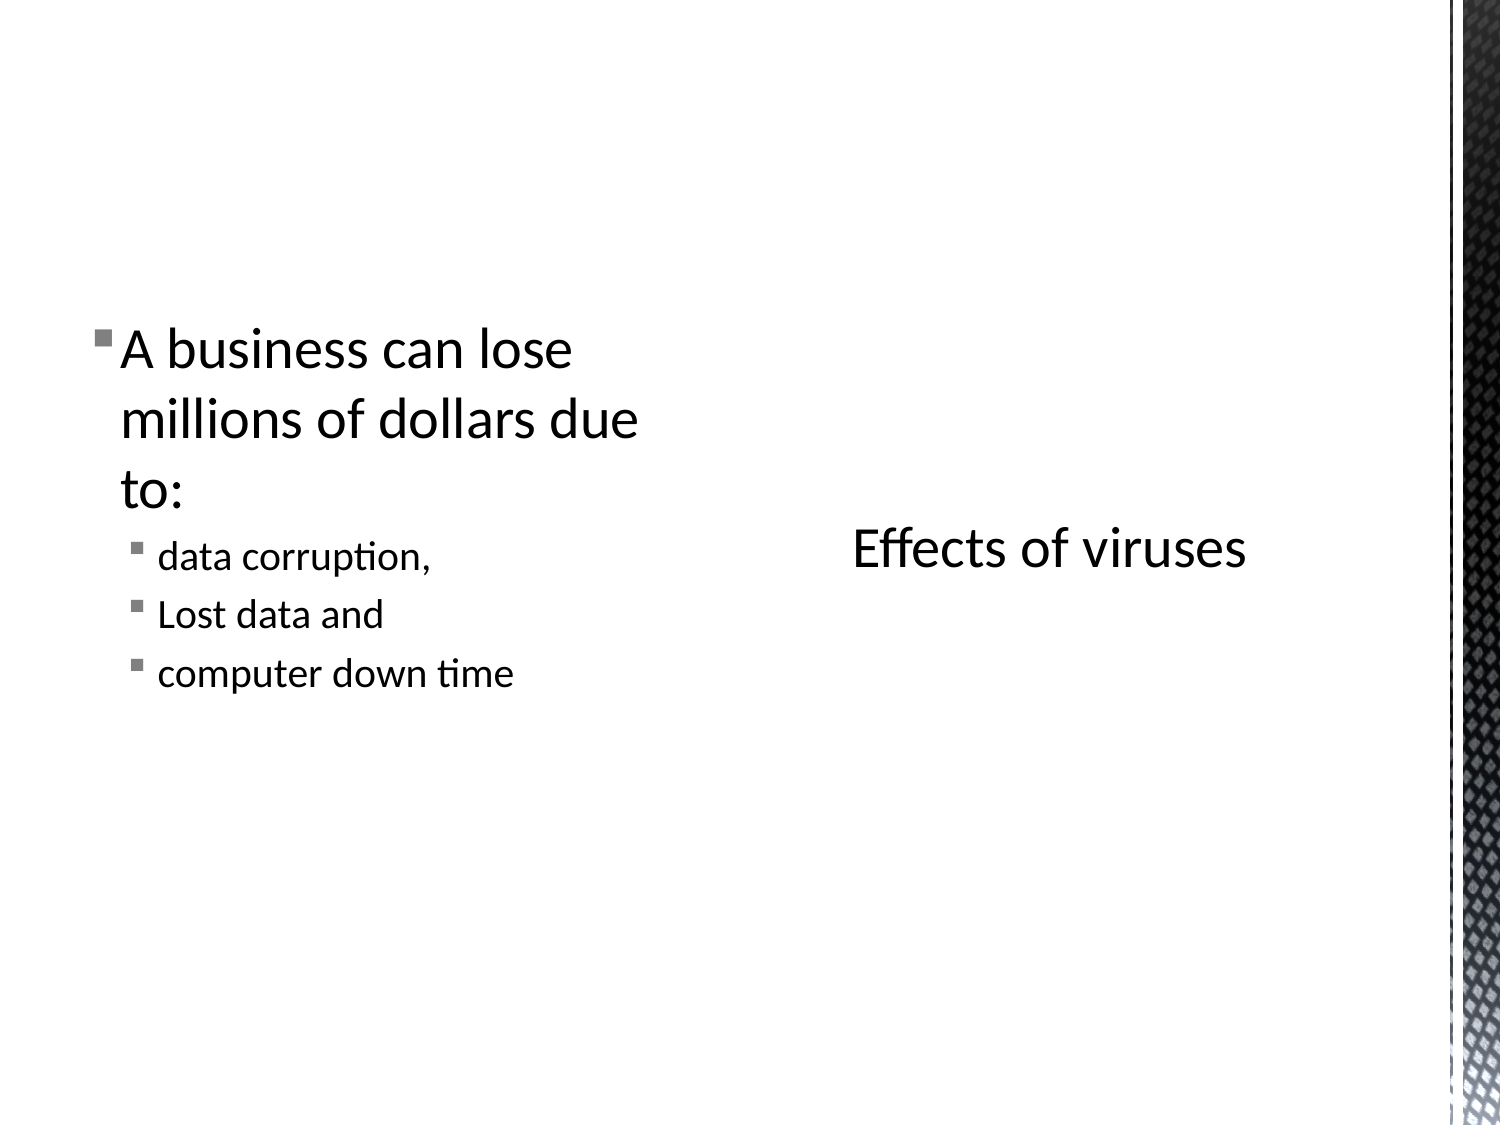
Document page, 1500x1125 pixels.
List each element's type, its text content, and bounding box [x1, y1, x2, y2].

list A business can lose millions of dollars due to: data corruption, Lost data and computer down time [75, 75, 675, 1013]
picture [1447, 0, 1500, 1125]
title Effects of viruses [800, 75, 1263, 1013]
